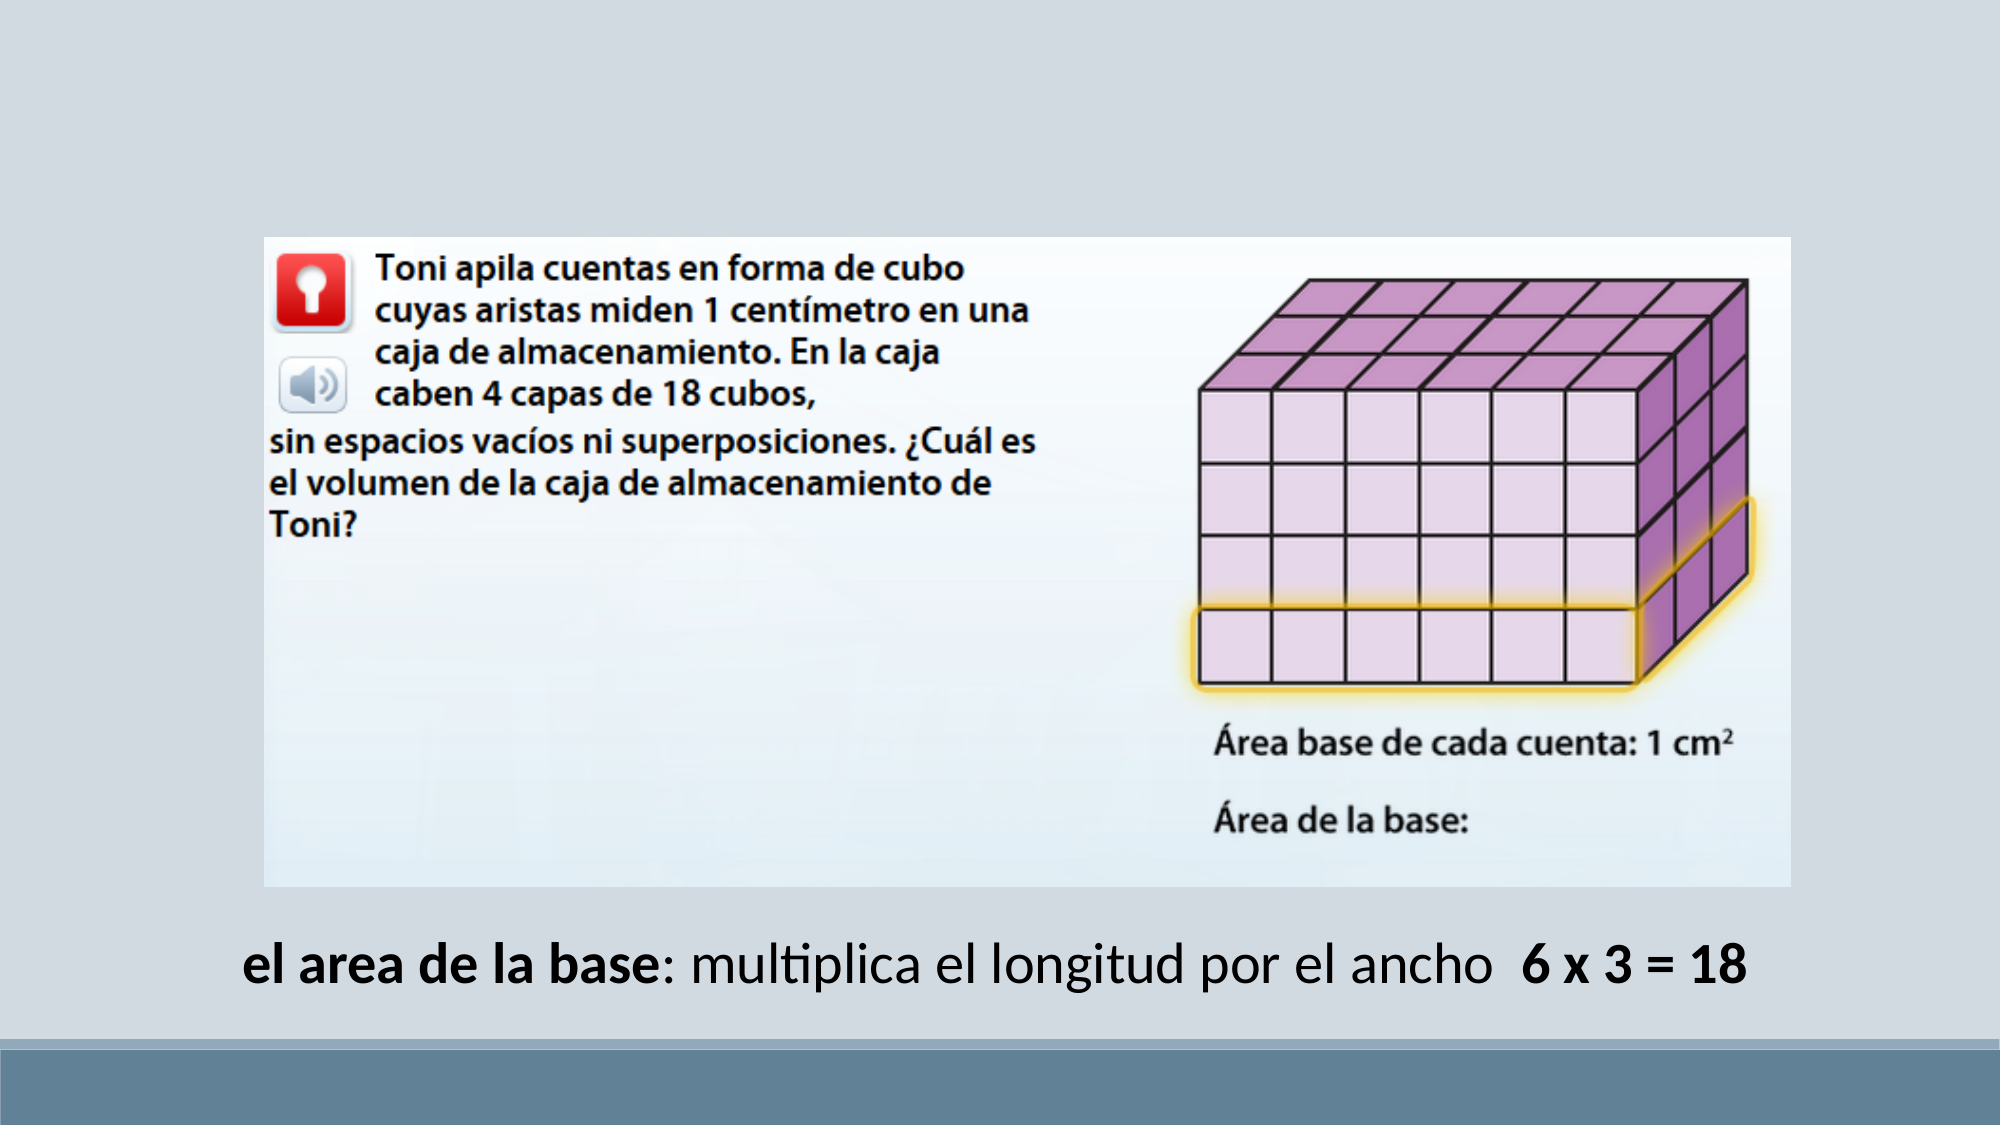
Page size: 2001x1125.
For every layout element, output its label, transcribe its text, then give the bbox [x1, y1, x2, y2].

picture [263, 237, 1791, 888]
text_box el area de la base: multiplica el longitud por el ancho 6 x 3 = 18 [227, 917, 1828, 1003]
